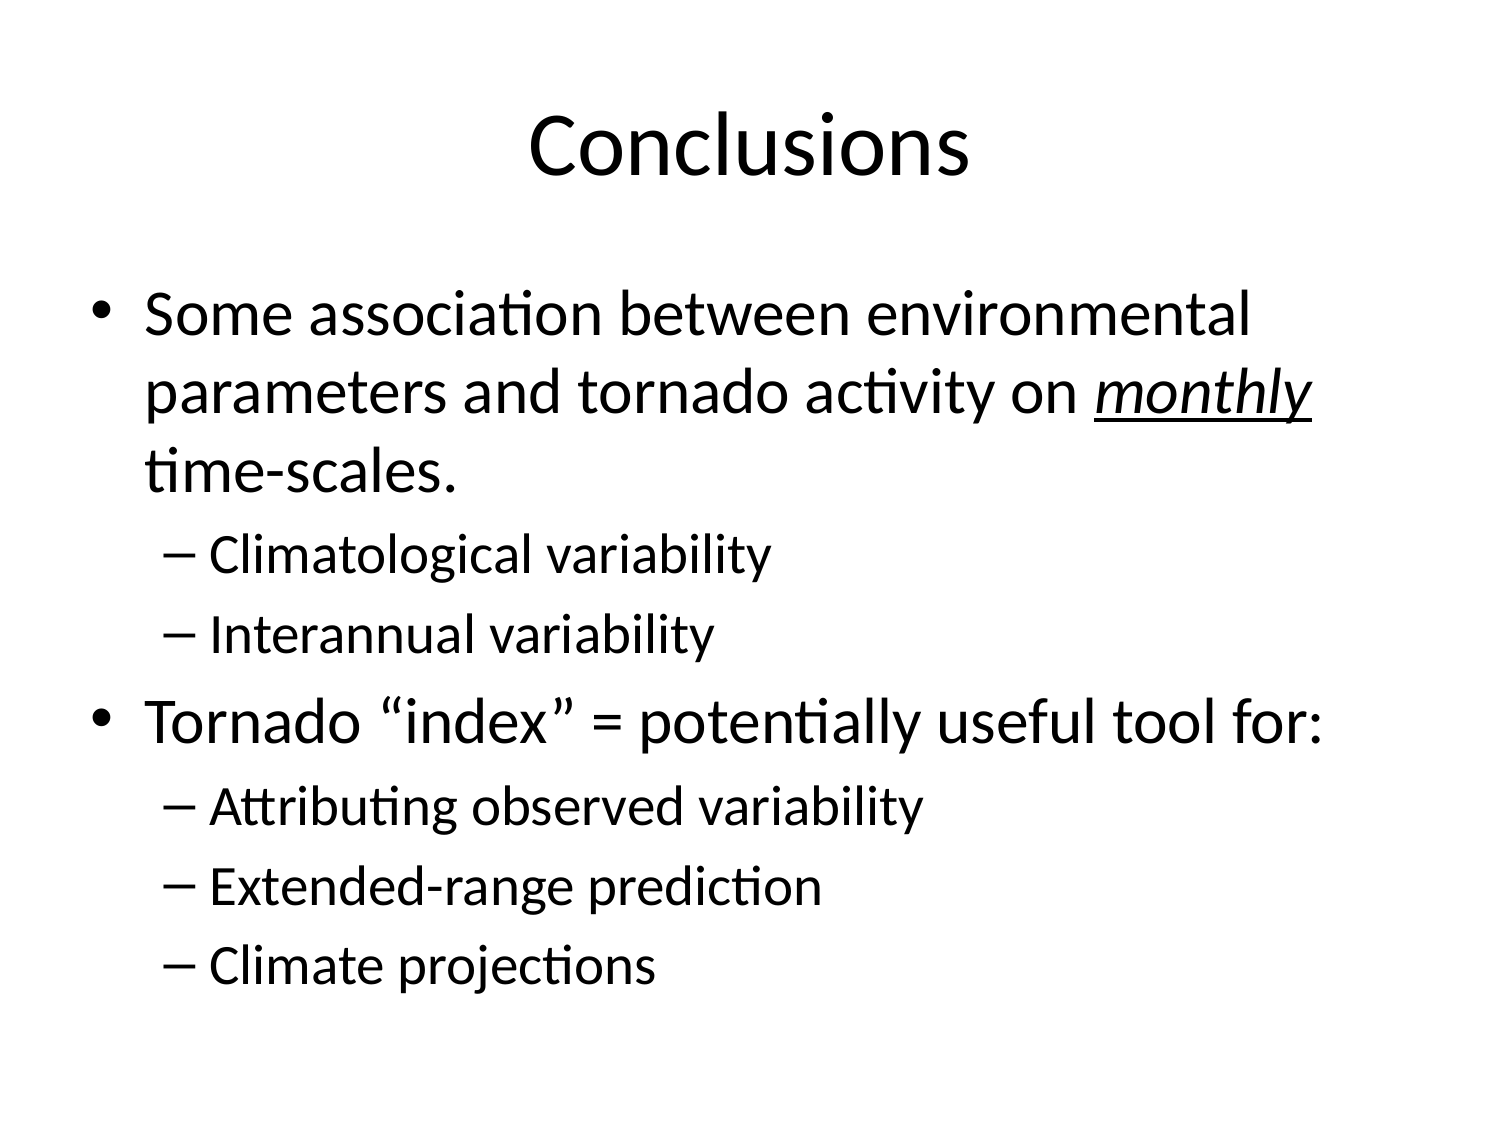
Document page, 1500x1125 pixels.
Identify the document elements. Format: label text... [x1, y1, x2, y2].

list Some association between environmental parameters and tornado activity on monthly time-scales. Climatological variability Interannual variability Tornado “index” = potentially useful tool for: Attributing observed variability Extended-range prediction Climate projections [75, 262, 1425, 1005]
title Conclusions [75, 45, 1425, 233]
